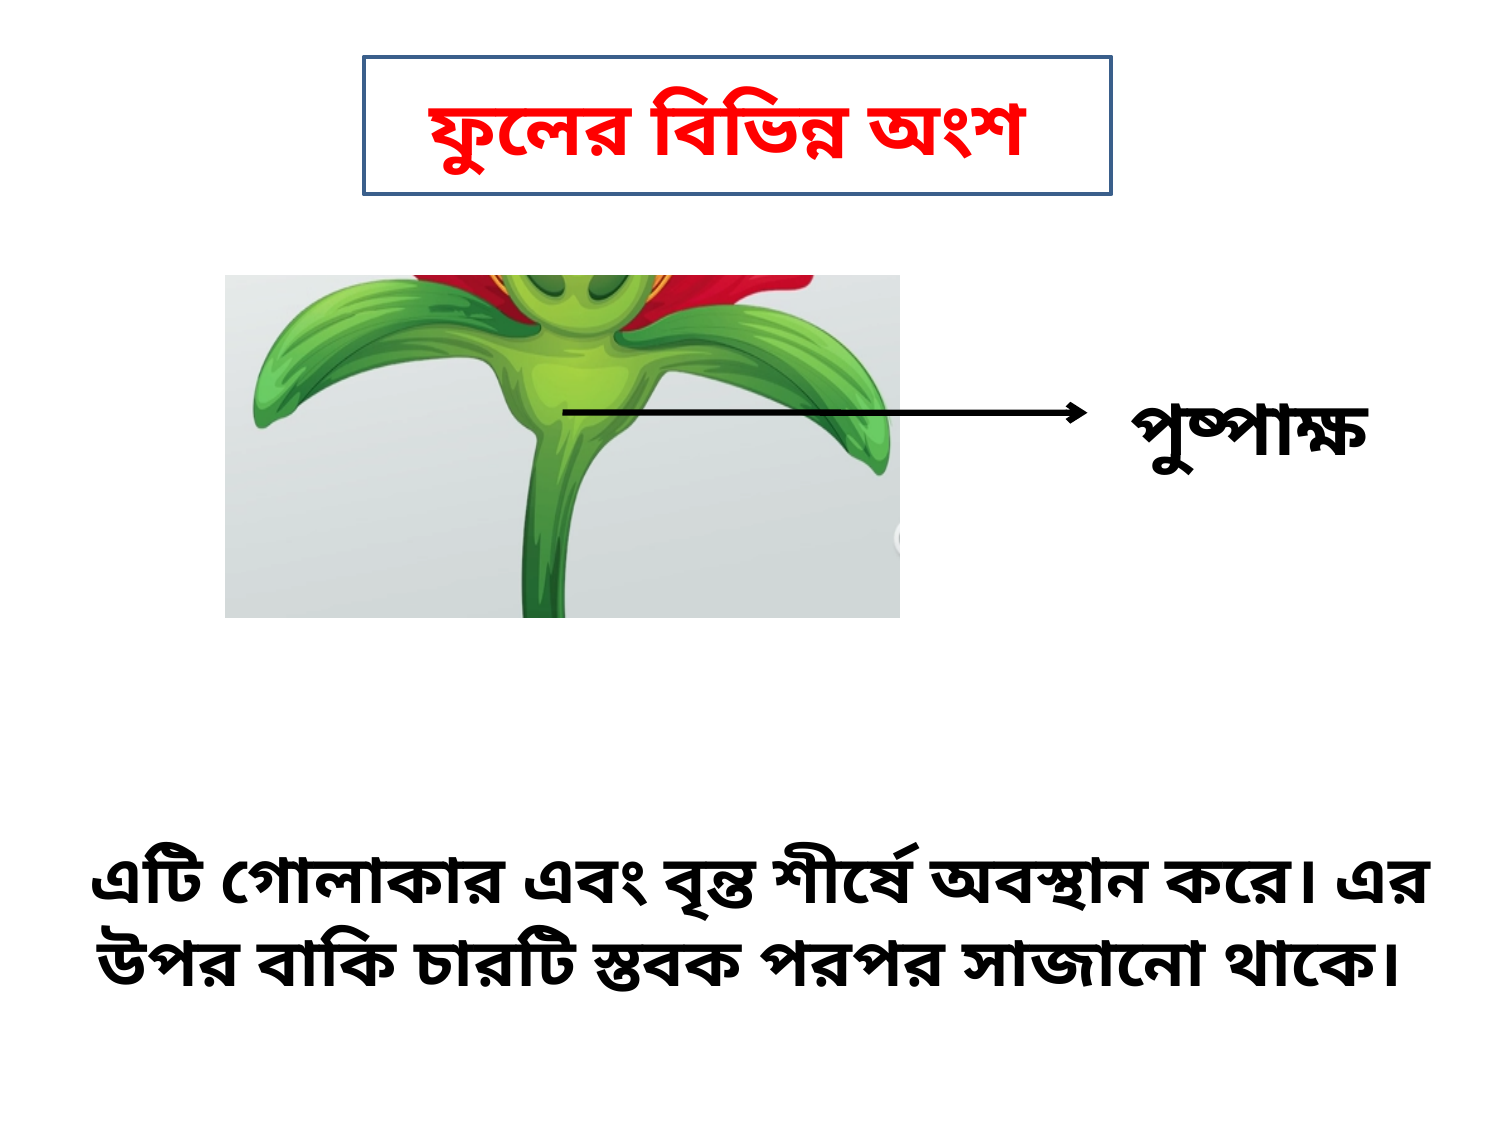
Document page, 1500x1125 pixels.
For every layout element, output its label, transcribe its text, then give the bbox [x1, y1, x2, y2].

picture [224, 274, 901, 618]
text_box পুষ্পাক্ষ [1073, 348, 1402, 489]
text_box ফুলের বিভিন্ন অংশ [362, 55, 1113, 196]
text_box এটি গোলাকার এবং বৃন্ত শীর্ষে অবস্থান করে। এর উপর বাকি চারটি স্তবক পরপর সাজানো থাকে। [37, 812, 1463, 1008]
